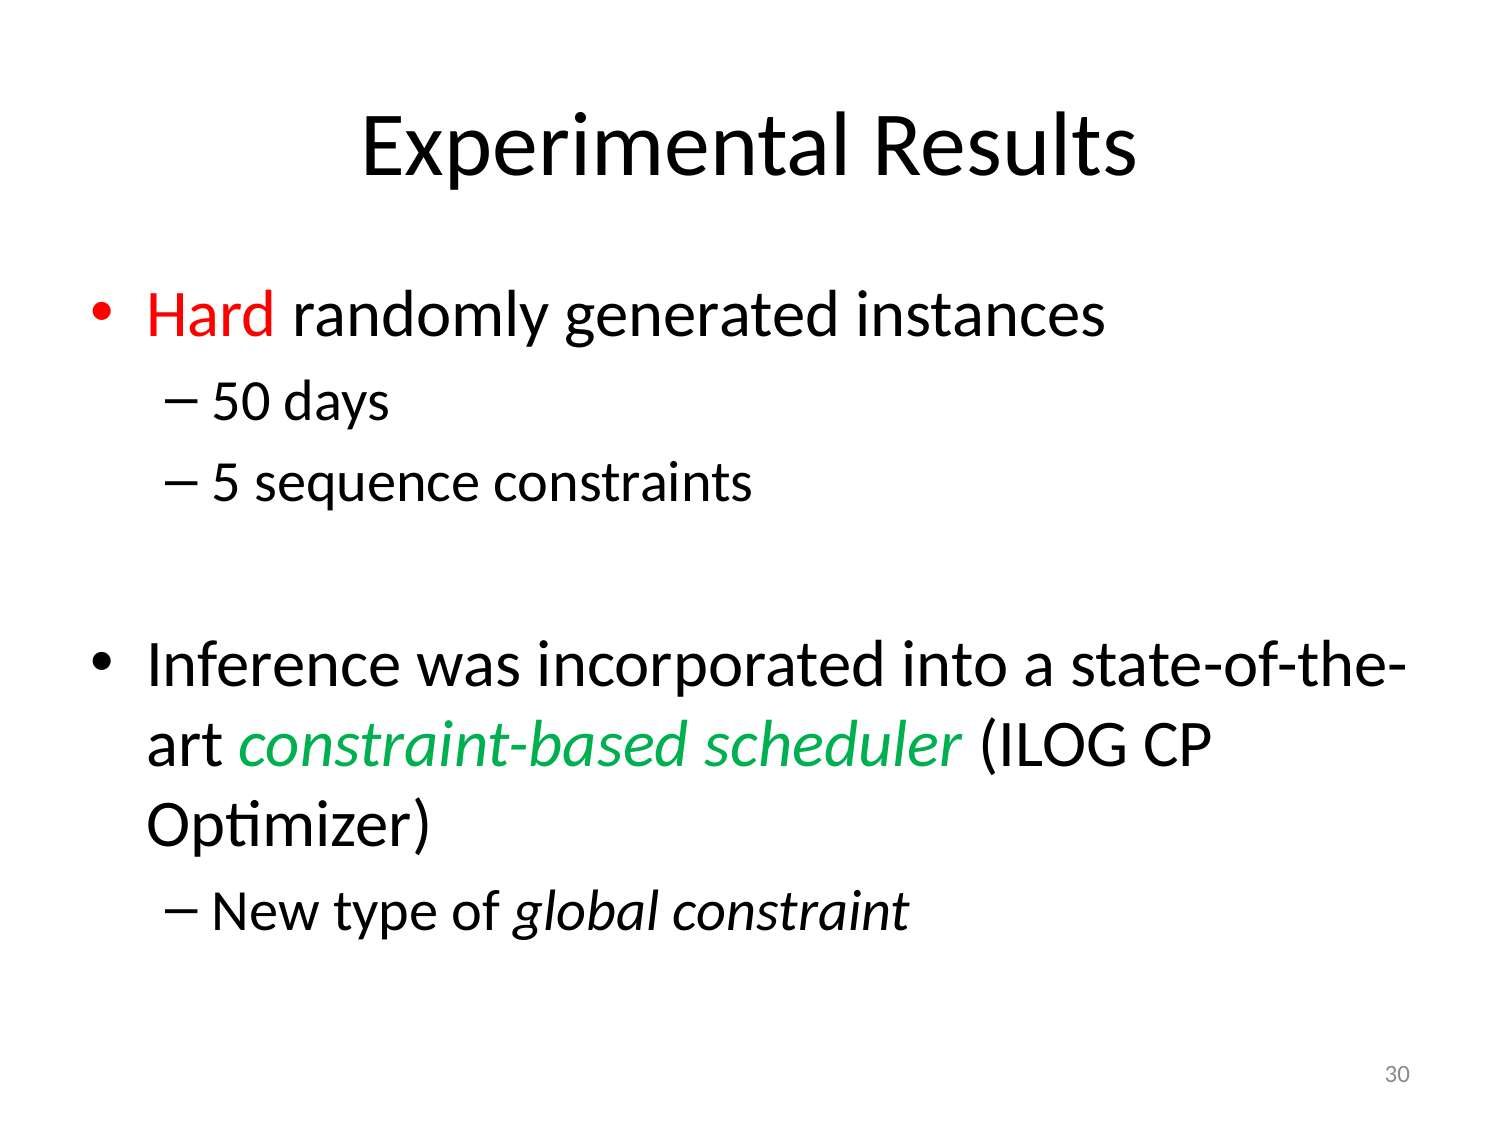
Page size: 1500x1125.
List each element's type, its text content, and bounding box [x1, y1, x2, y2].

title Experimental Results [75, 45, 1425, 233]
list Hard randomly generated instances 50 days 5 sequence constraints Inference was incorporated into a state-of-the-art constraint-based scheduler (ILOG CP Optimizer) New type of global constraint [75, 262, 1425, 1005]
slide_number 30 [1074, 1042, 1425, 1103]
